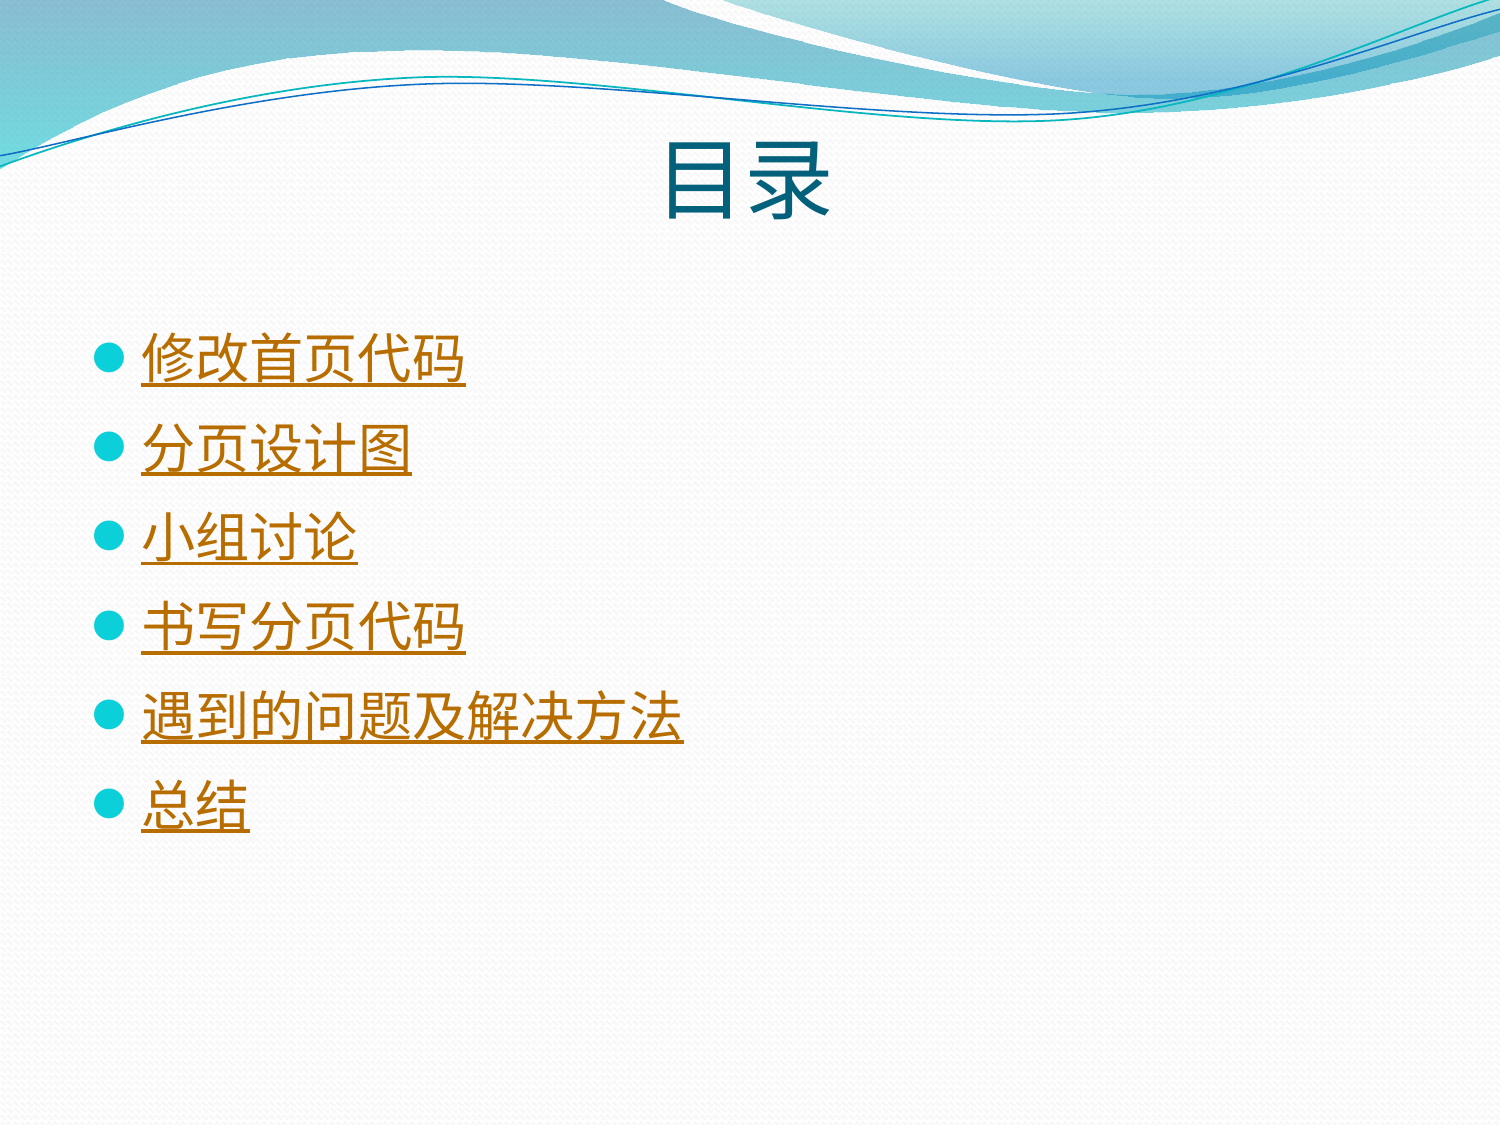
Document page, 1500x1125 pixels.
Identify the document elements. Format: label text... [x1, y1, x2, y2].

title 目录 [655, 113, 857, 231]
list 修改首页代码 分页设计图 小组讨论 书写分页代码 遇到的问题及解决方法 总结 [75, 317, 1425, 1038]
